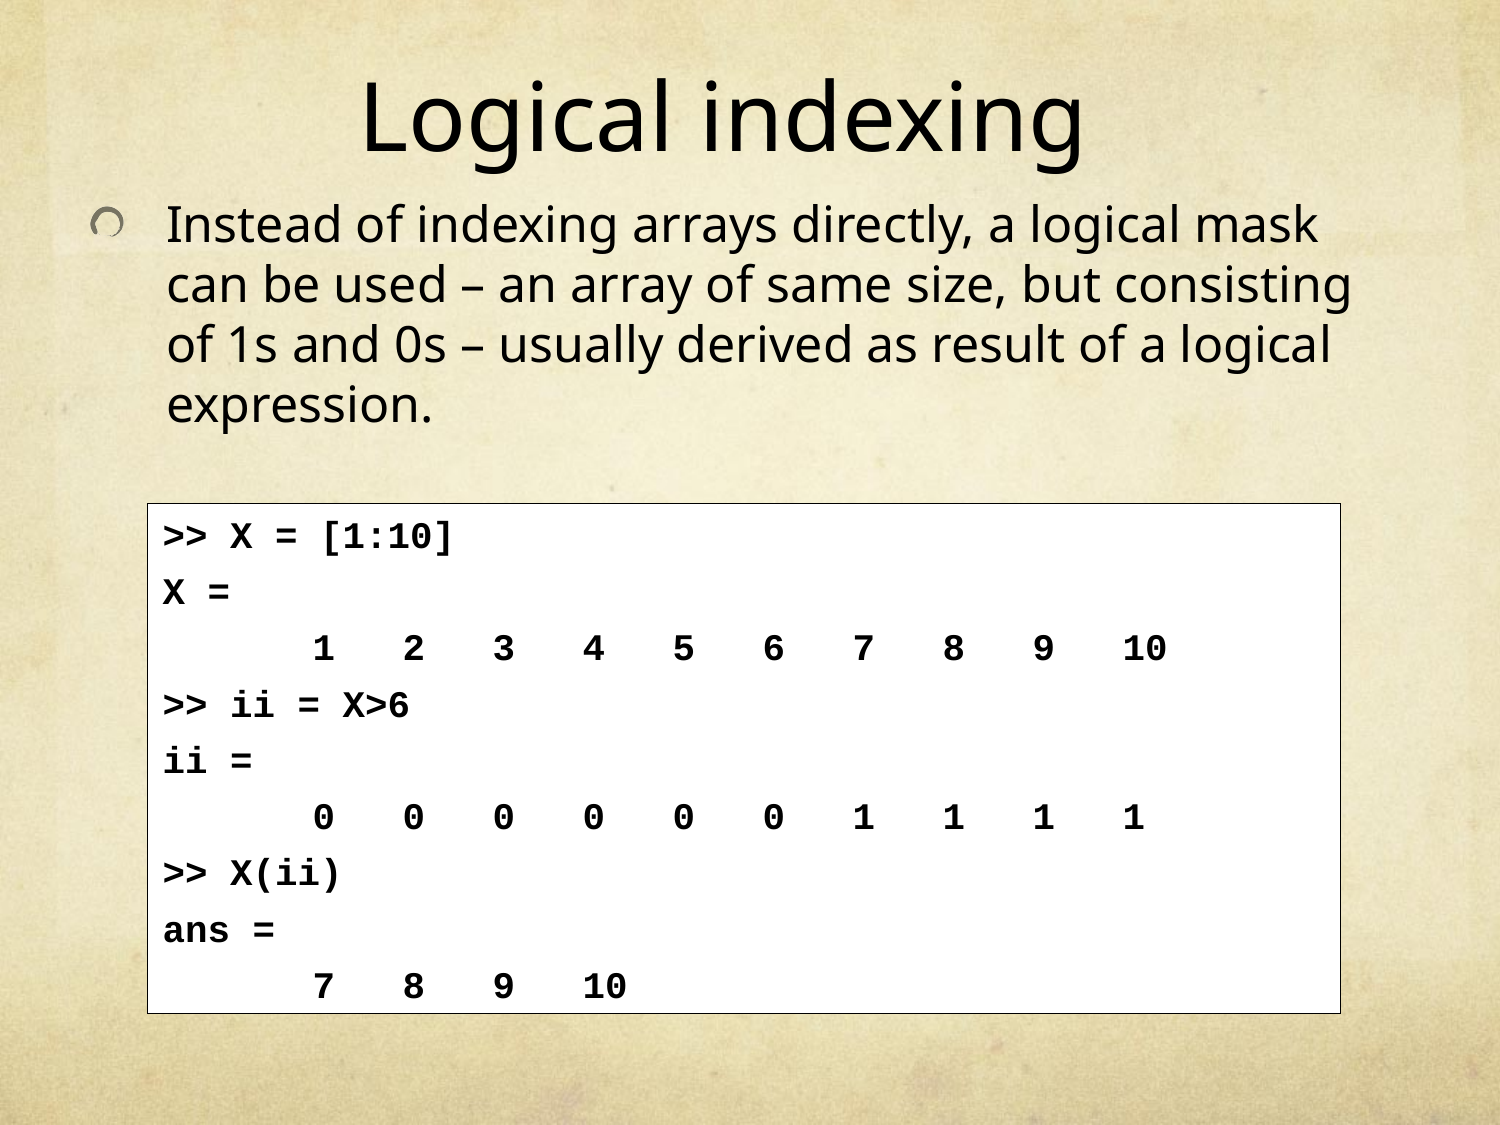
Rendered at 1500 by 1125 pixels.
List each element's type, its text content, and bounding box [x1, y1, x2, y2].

picture [0, 0, 1500, 1125]
title Logical indexing [123, 42, 1324, 184]
text_box >> X = [1:10] X = 1 2 3 4 5 6 7 8 9 10 >> ii = X>6 ii = 0 0 0 0 0 0 1 1 1 1 >> X(ii) ans = 7 8 9 10 [147, 503, 1341, 1014]
list Instead of indexing arrays directly, a logical mask can be used – an array of same size, but consisting of 1s and 0s – usually derived as result of a logical expression. [75, 184, 1425, 994]
